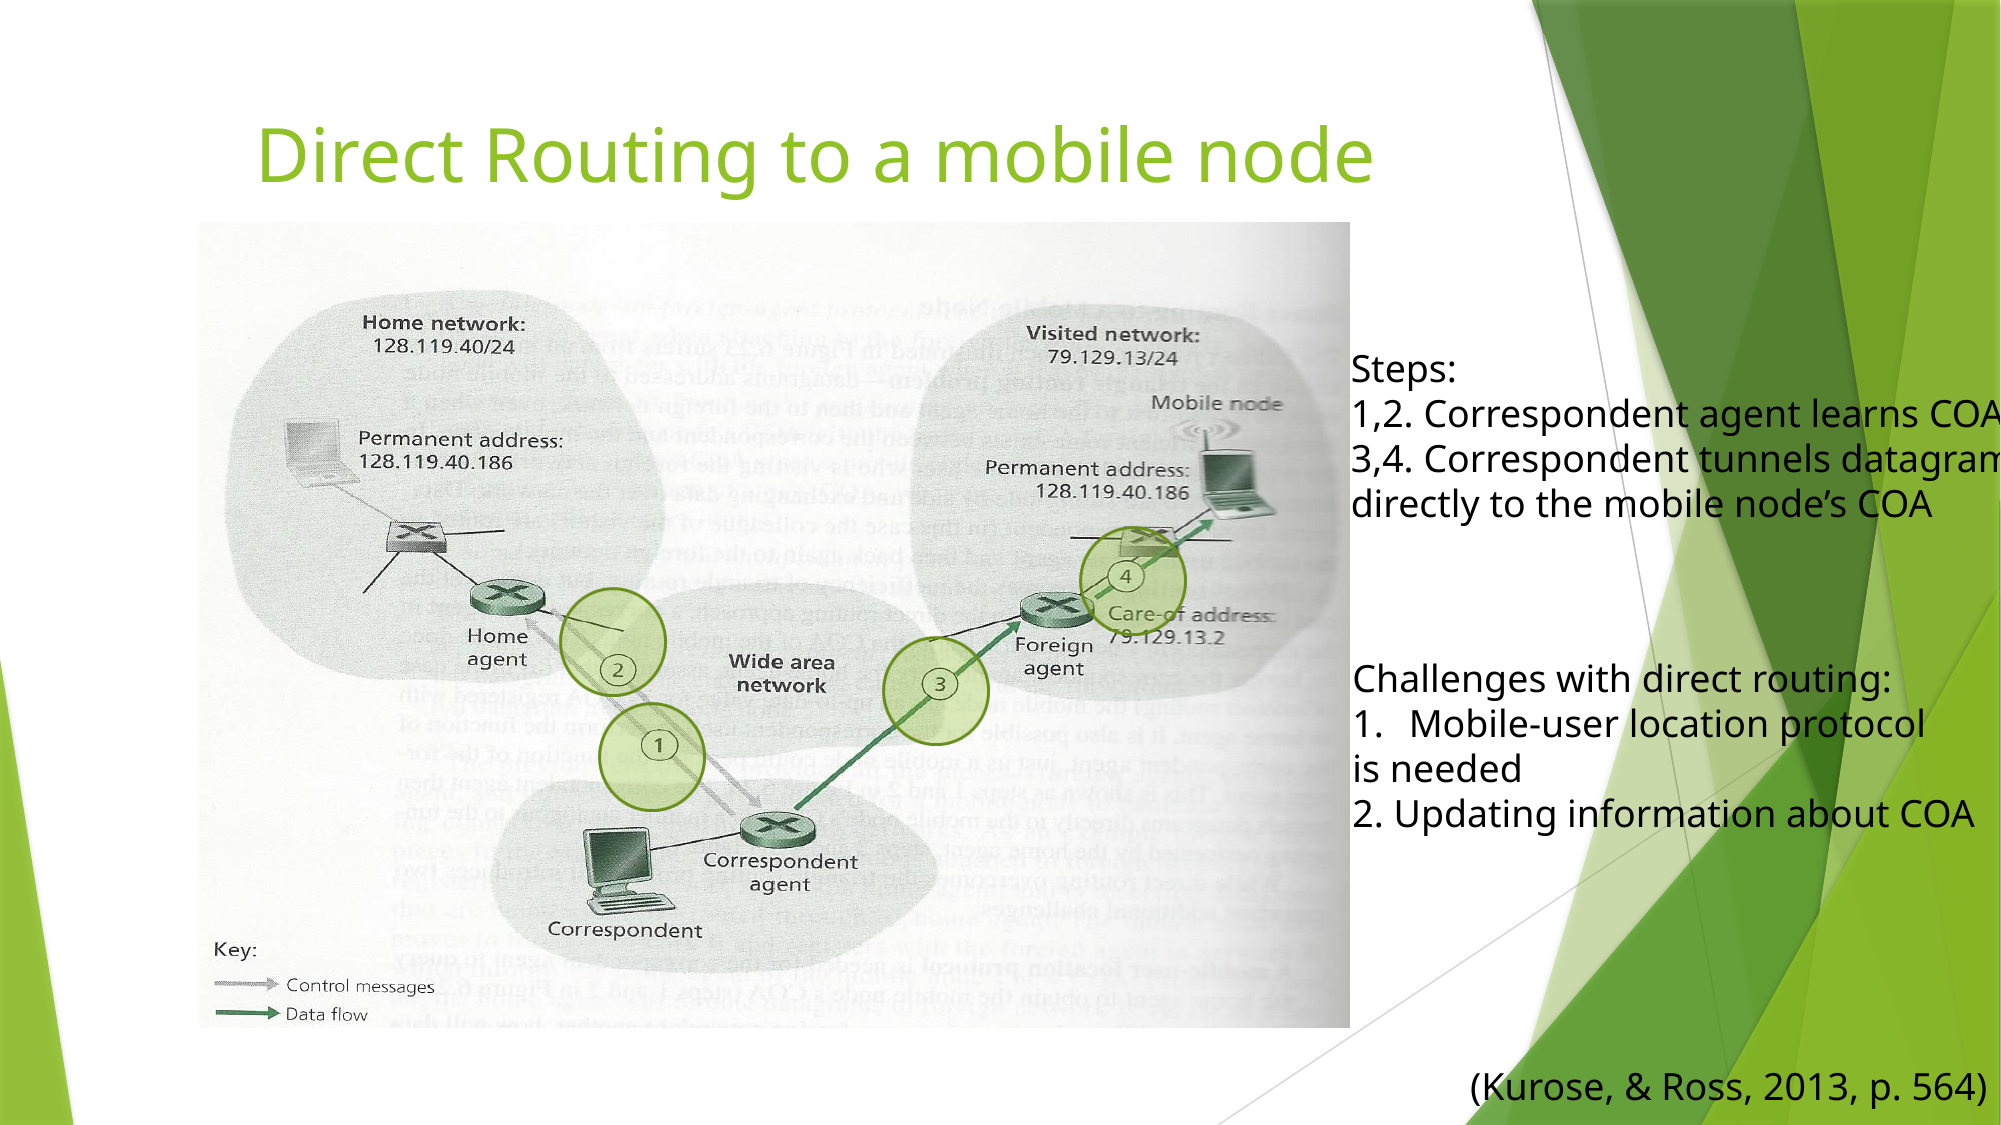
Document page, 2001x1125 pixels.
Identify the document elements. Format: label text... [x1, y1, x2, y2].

picture [559, 586, 668, 697]
picture [881, 636, 990, 747]
text_box Steps: 1,2. Correspondent agent learns COA 3,4. Correspondent tunnels datagrams directly to the mobile node’s COA [1355, 337, 2000, 622]
picture [1079, 526, 1188, 637]
picture [597, 702, 706, 813]
text_box (Kurose, & Ross, 2013, p. 564) [1455, 1055, 2000, 1116]
text_box Challenges with direct routing: Mobile-user location protocol is needed 2. Updating information about COA [1355, 647, 1991, 843]
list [198, 221, 1351, 1029]
title Direct Routing to a mobile node [111, 99, 1522, 317]
